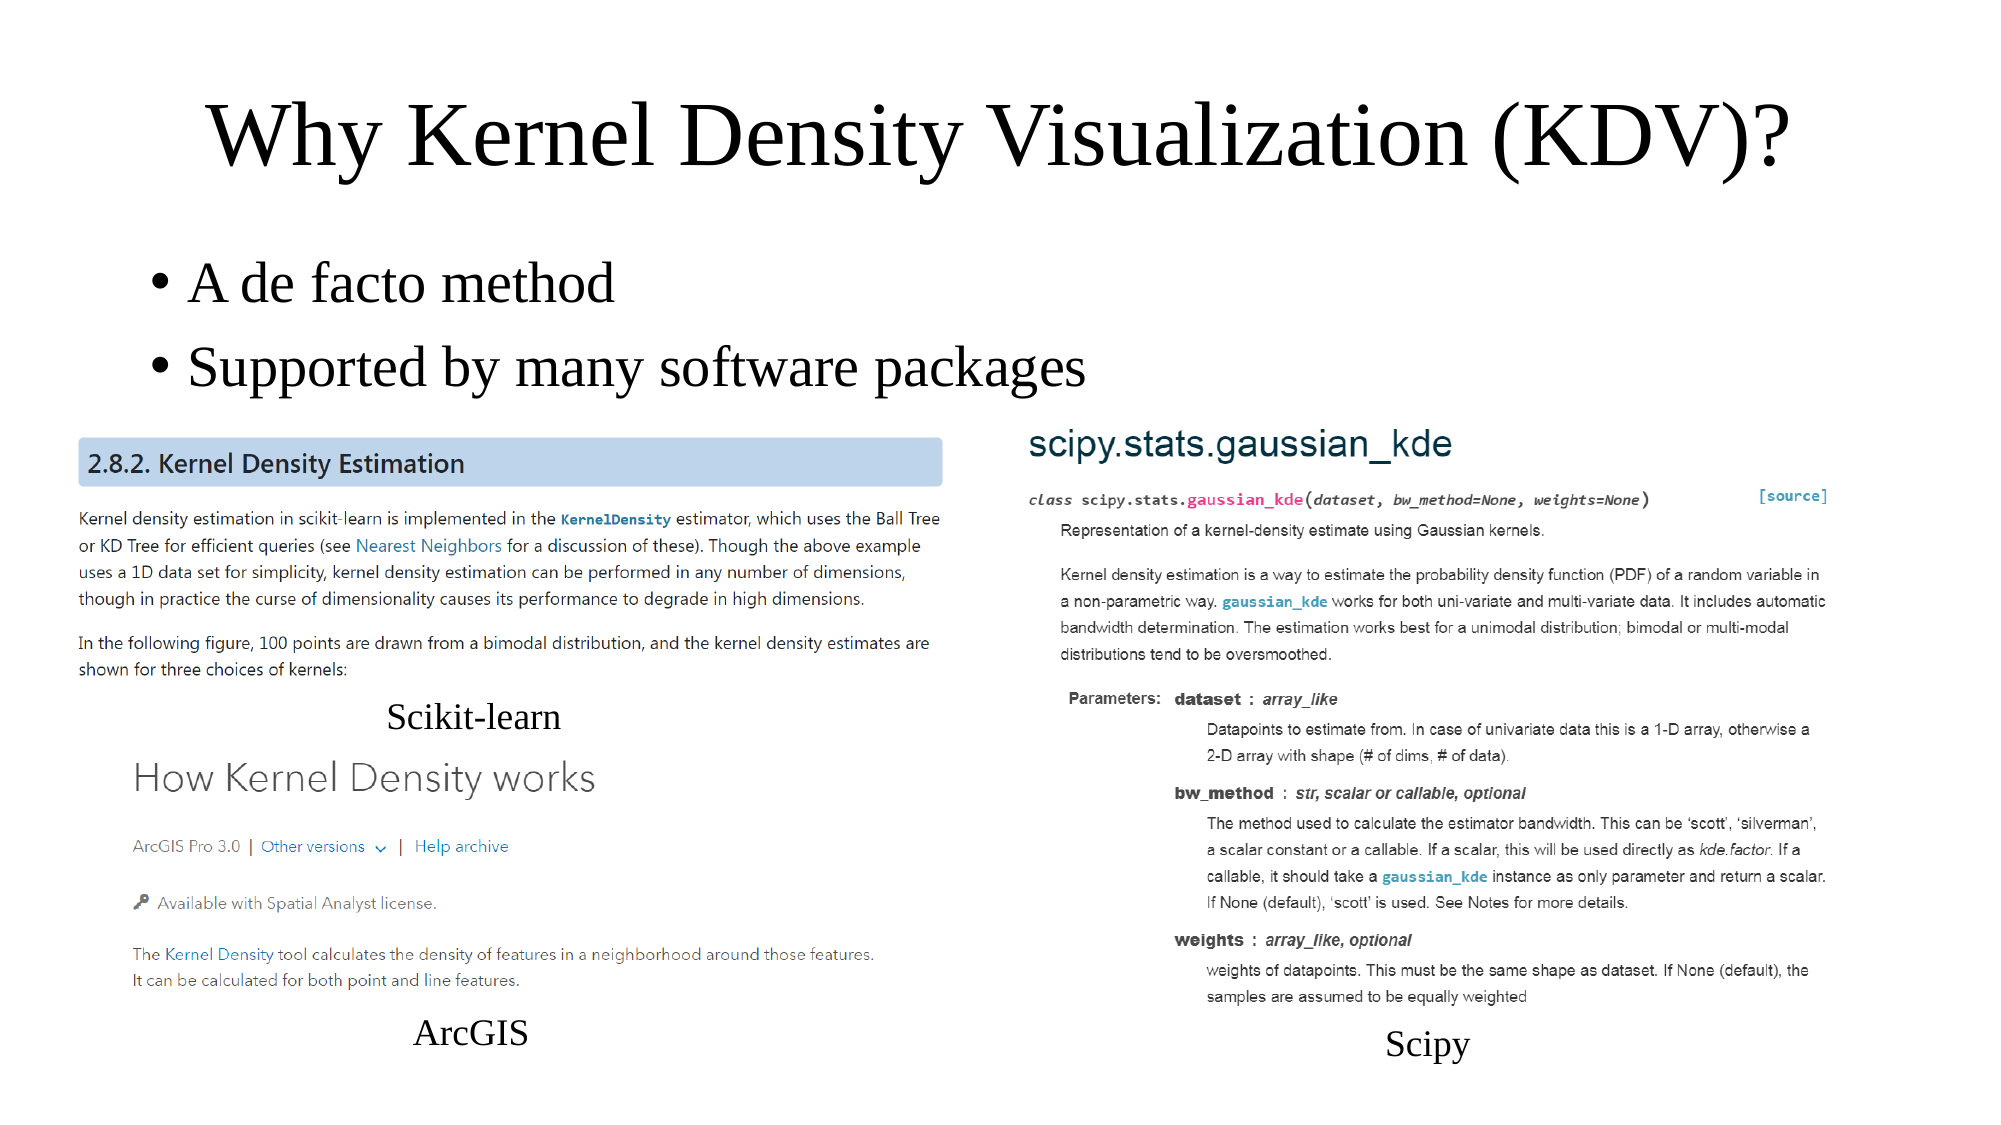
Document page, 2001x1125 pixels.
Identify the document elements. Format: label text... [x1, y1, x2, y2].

picture [123, 743, 879, 1001]
picture [1020, 427, 1837, 1013]
text_box Scipy [1370, 1013, 1486, 1072]
title Why Kernel Density Visualization (KDV)? [137, 27, 1863, 245]
text_box Scikit-learn [371, 703, 577, 743]
list A de facto method Supported by many software packages [135, 244, 1860, 959]
picture [58, 427, 961, 703]
text_box ArcGIS [398, 1001, 545, 1061]
